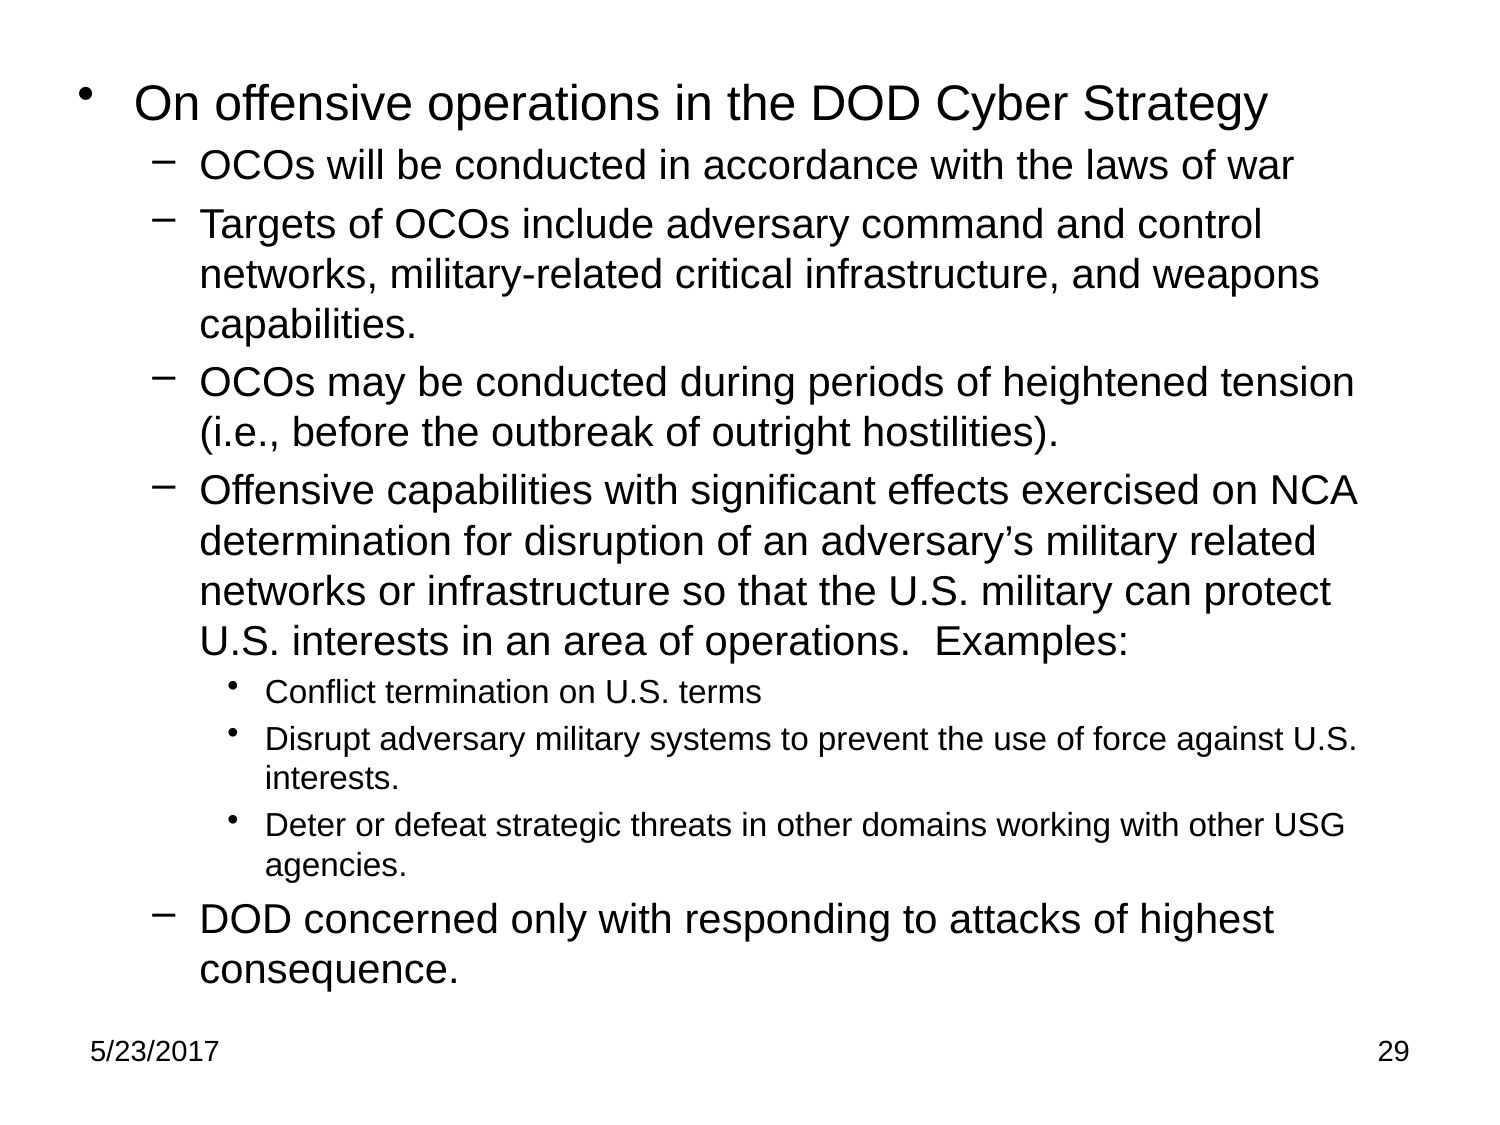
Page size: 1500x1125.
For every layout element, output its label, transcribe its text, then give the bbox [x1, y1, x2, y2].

list On offensive operations in the DOD Cyber Strategy OCOs will be conducted in accordance with the laws of war Targets of OCOs include adversary command and control networks, military-related critical infrastructure, and weapons capabilities. OCOs may be conducted during periods of heightened tension (i.e., before the outbreak of outright hostilities). Offensive capabilities with significant effects exercised on NCA determination for disruption of an adversary’s military related networks or infrastructure so that the U.S. military can protect U.S. interests in an area of operations. Examples: Conflict termination on U.S. terms Disrupt adversary military systems to prevent the use of force against U.S. interests. Deter or defeat strategic threats in other domains working with other USG agencies. DOD concerned only with responding to attacks of highest consequence. [62, 62, 1413, 1025]
slide_number 29 [1074, 1024, 1425, 1103]
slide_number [75, 1024, 425, 1103]
